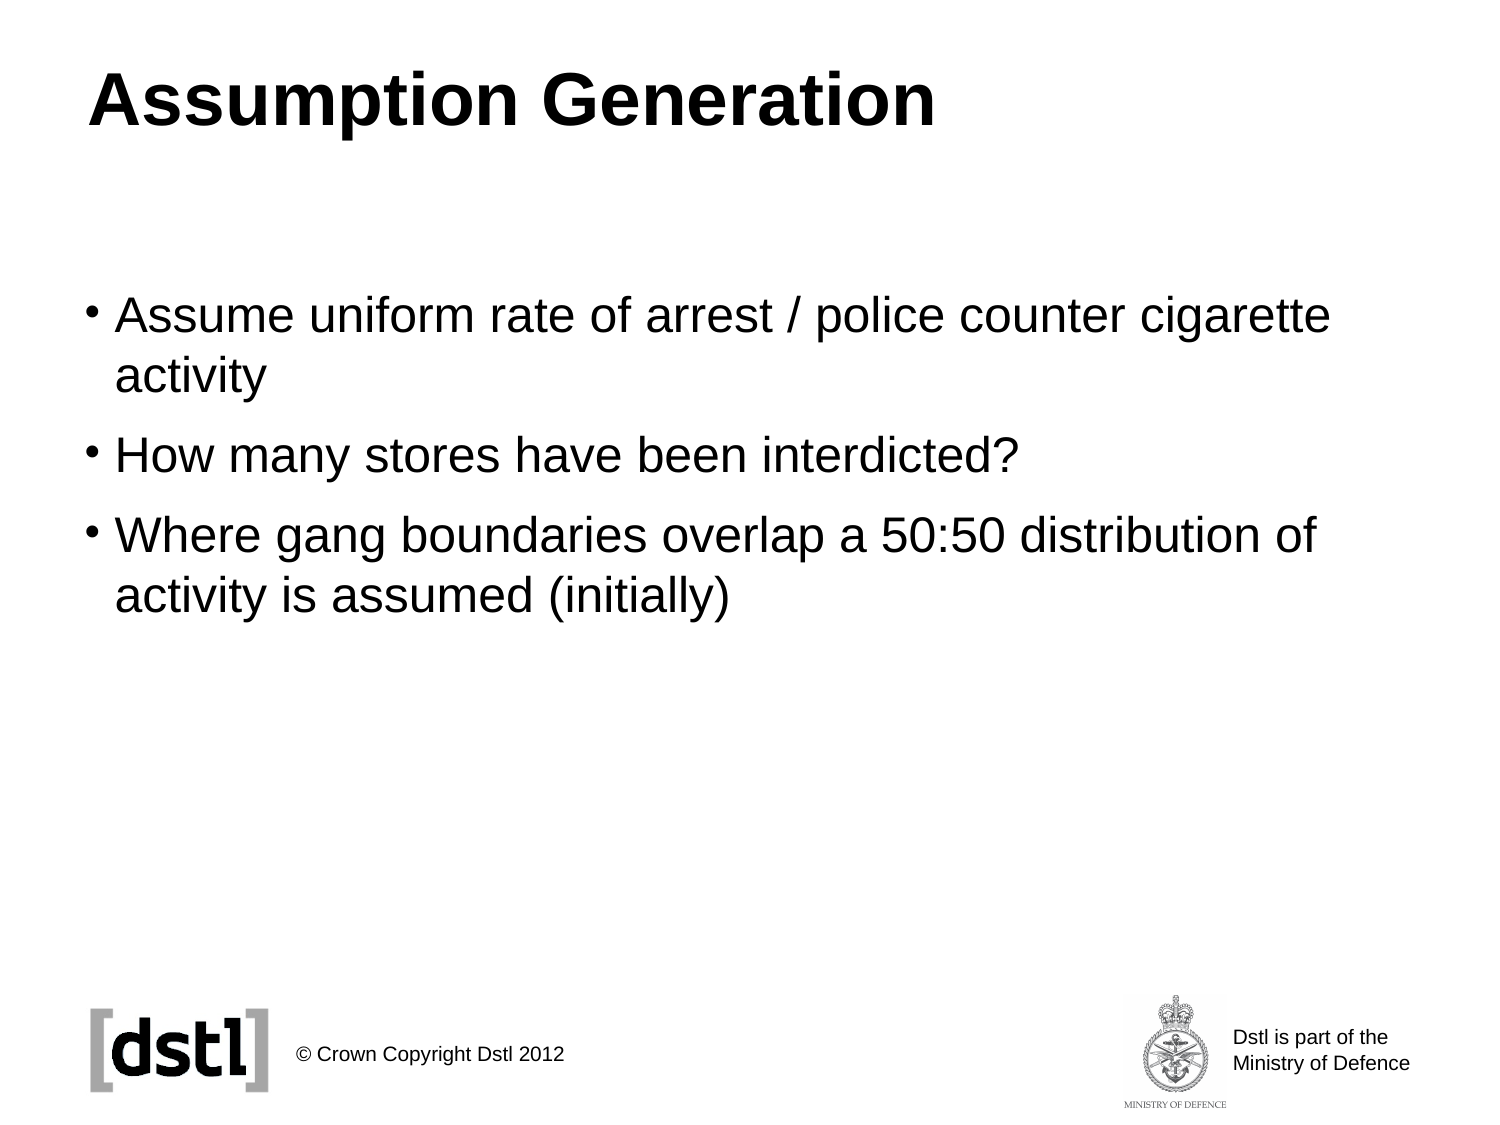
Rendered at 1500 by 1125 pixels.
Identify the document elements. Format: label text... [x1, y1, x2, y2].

picture [85, 1002, 274, 1098]
title Assumption Generation [72, 42, 1399, 148]
list Assume uniform rate of arrest / police counter cigarette activity How many stores have been interdicted? Where gang boundaries overlap a 50:50 distribution of activity is assumed (initially) [68, 274, 1397, 944]
slide_number © Crown Copyright Dstl 2012 [295, 1040, 629, 1073]
picture [1123, 994, 1227, 1109]
